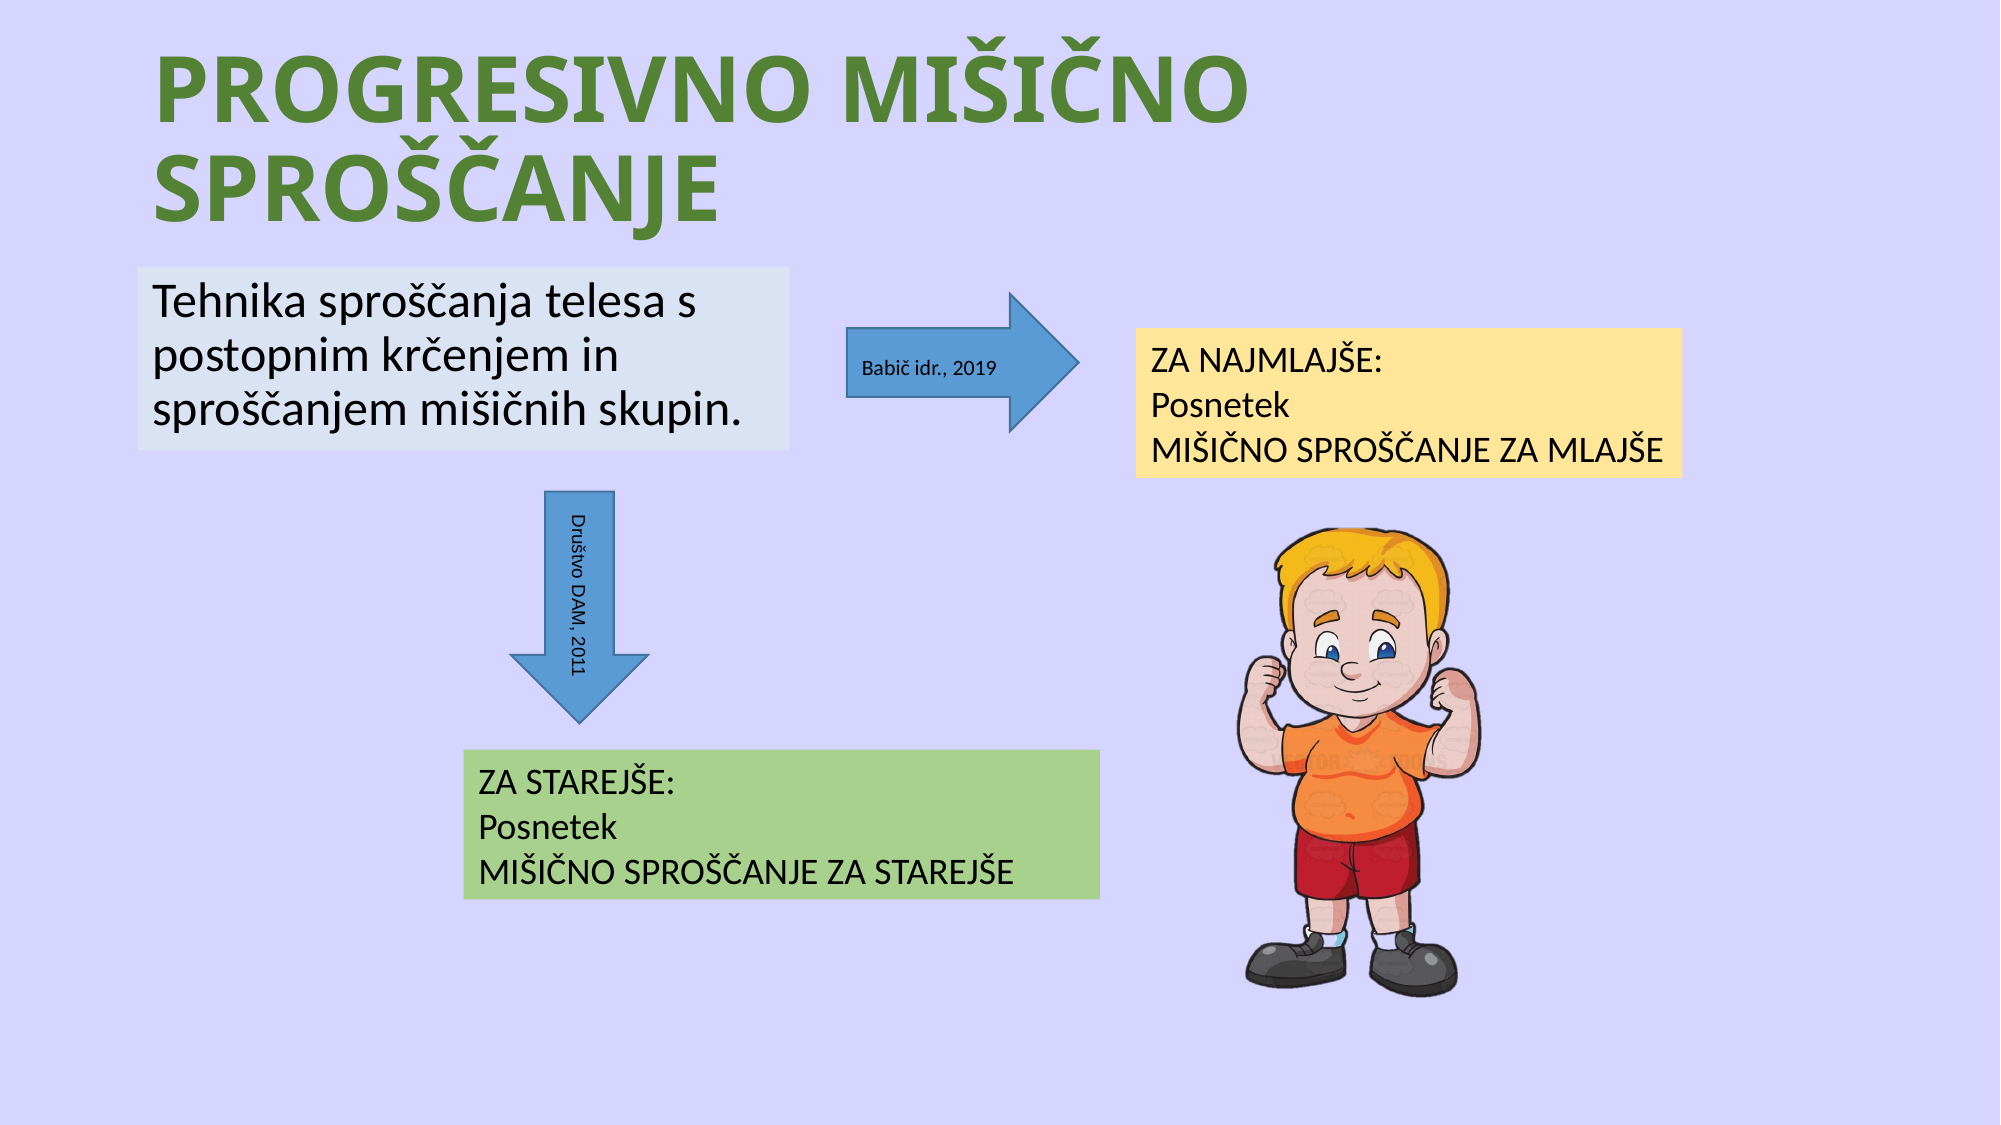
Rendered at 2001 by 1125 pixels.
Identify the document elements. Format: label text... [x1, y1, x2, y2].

picture [1236, 525, 1482, 998]
title PROGRESIVNO MIŠIČNO SPROŠČANJE [137, 34, 1863, 252]
text_box [508, 490, 651, 725]
text_box ZA STAREJŠE: Posnetek MIŠIČNO SPROŠČANJE ZA STAREJŠE [463, 749, 1101, 900]
text_box Društvo DAM, 2011 [561, 499, 599, 693]
text_box ZA NAJMLAJŠE: Posnetek MIŠIČNO SPROŠČANJE ZA MLAJŠE [1135, 328, 1683, 478]
list Tehnika sproščanja telesa s postopnim krčenjem in sproščanjem mišičnih skupin. [137, 266, 790, 450]
text_box [845, 291, 1081, 434]
text_box Babič idr., 2019 [847, 345, 1059, 387]
